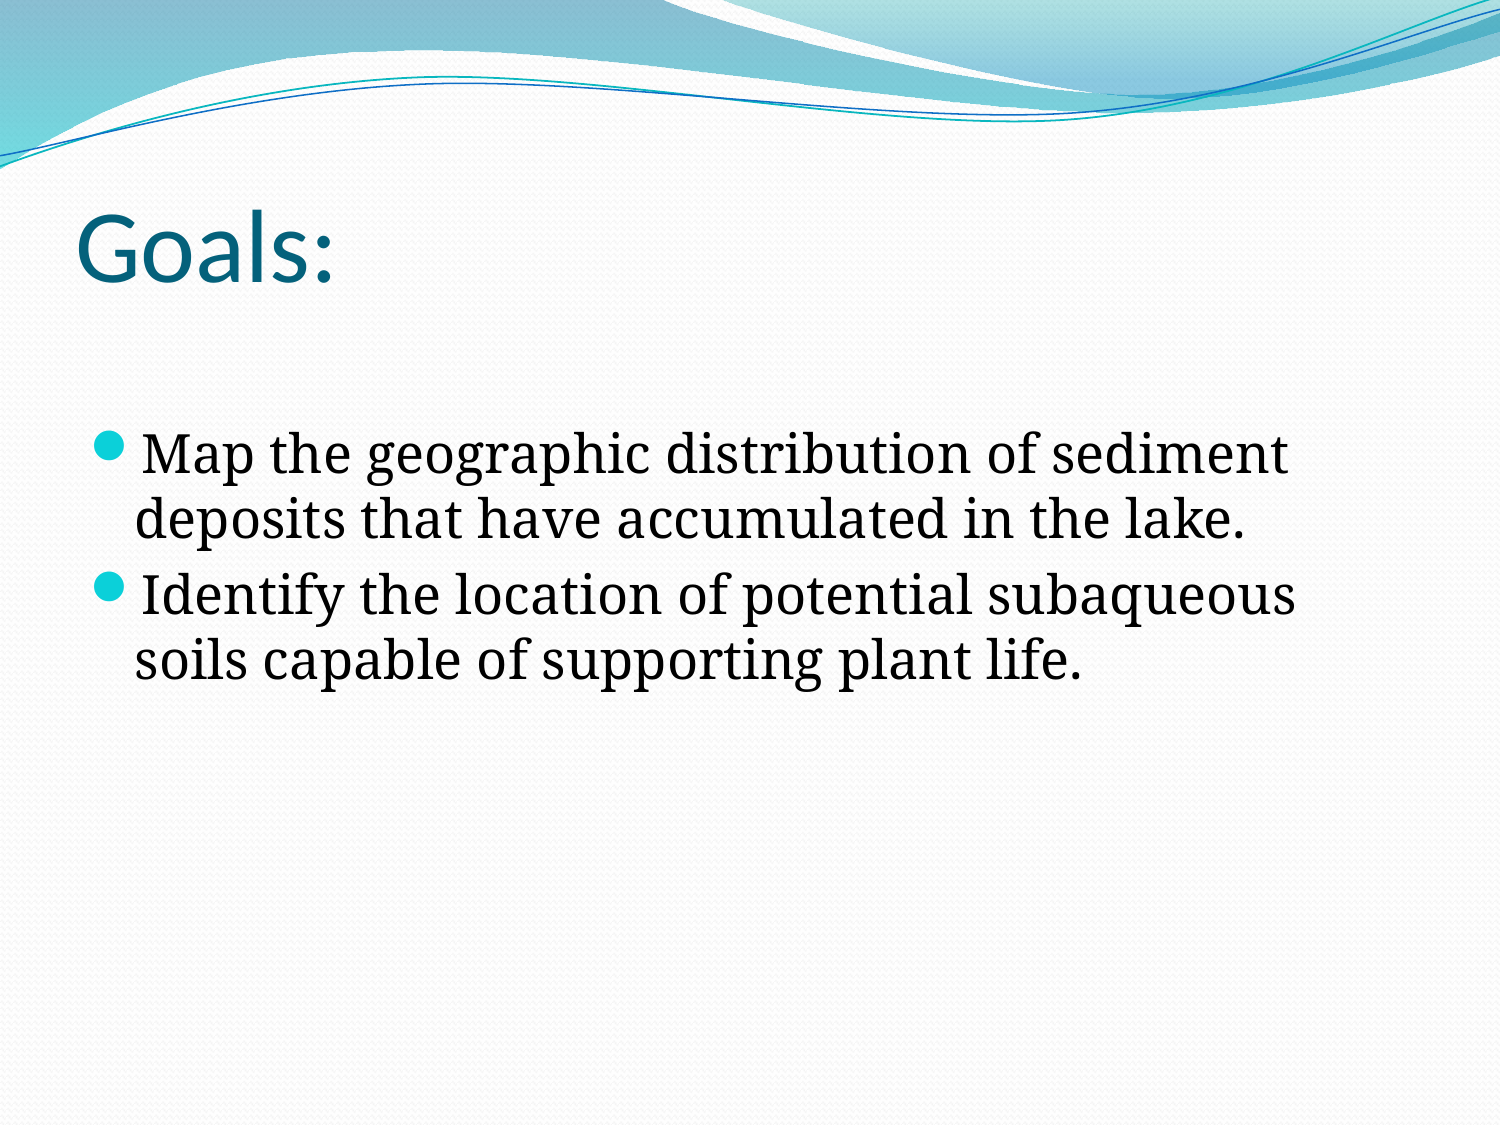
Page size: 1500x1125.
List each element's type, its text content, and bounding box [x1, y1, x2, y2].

list Map the geographic distribution of sediment deposits that have accumulated in the lake. Identify the location of potential subaqueous soils capable of supporting plant life. [75, 412, 1425, 795]
title Goals: [75, 115, 1425, 303]
